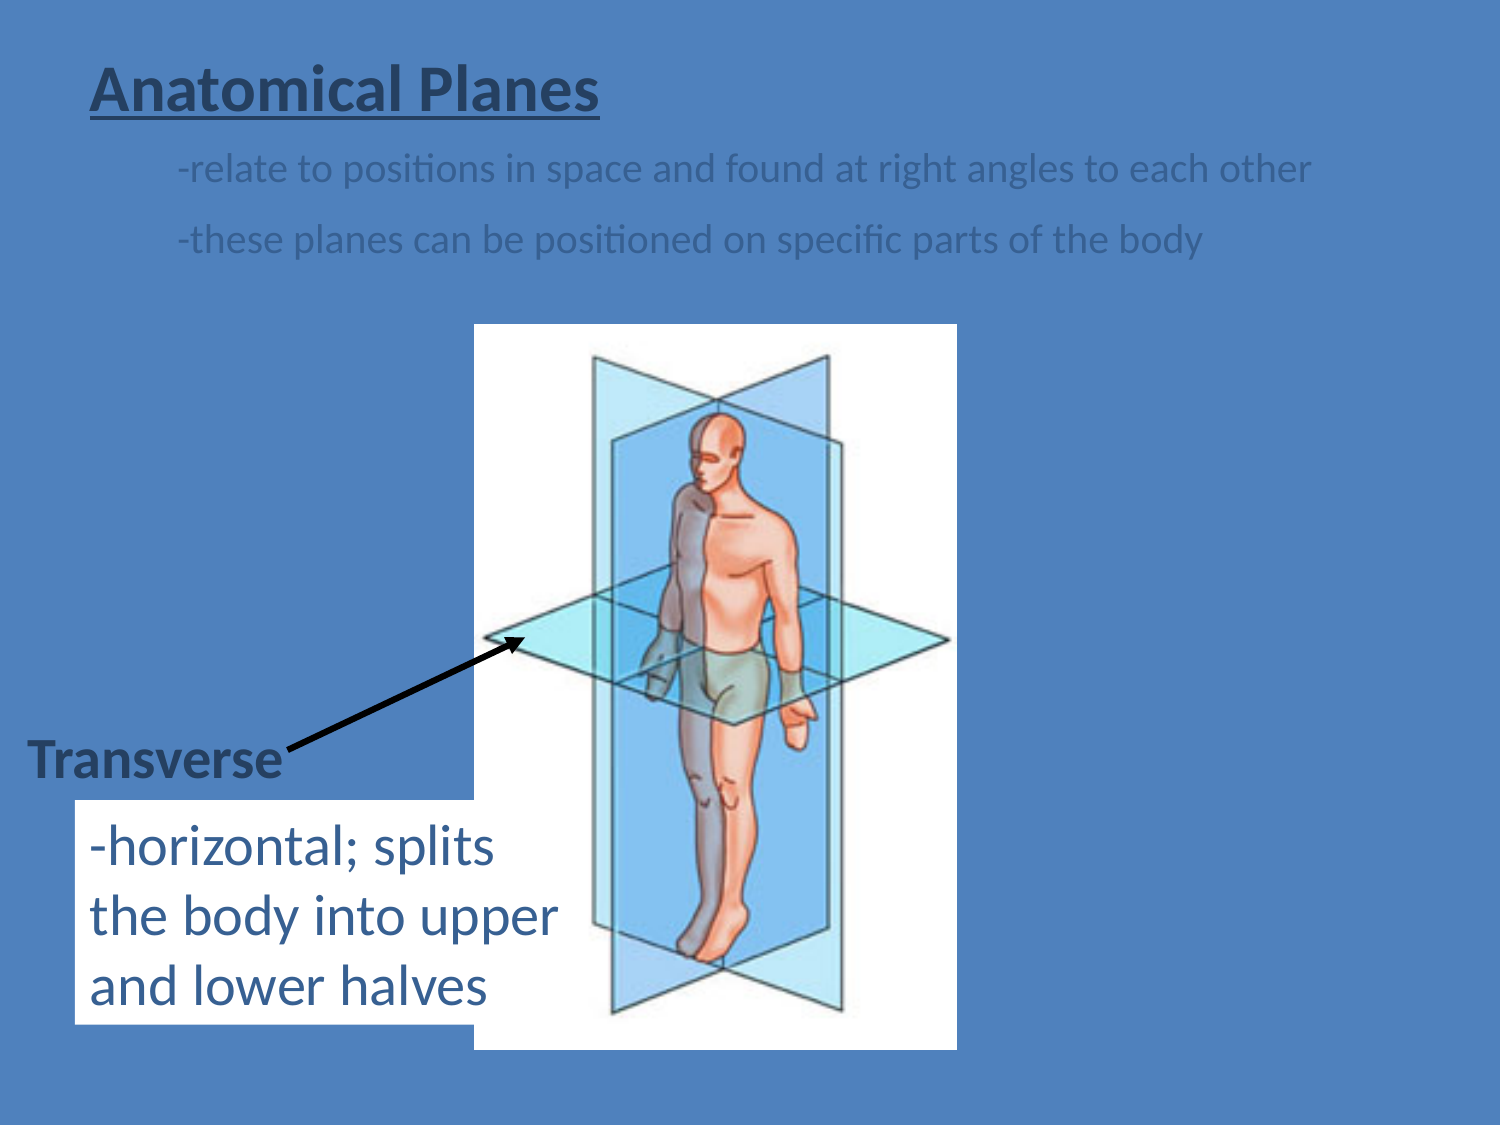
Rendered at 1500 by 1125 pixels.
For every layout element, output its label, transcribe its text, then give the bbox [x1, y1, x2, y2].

text_box Anatomical Planes [75, 37, 1250, 133]
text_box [12, 637, 525, 799]
text_box -horizontal; splits the body into upper and lower halves [74, 807, 469, 1025]
picture [474, 324, 957, 1050]
text_box -relate to positions in space and found at right angles to each other -these planes can be positioned on specific parts of the body [162, 133, 1500, 270]
